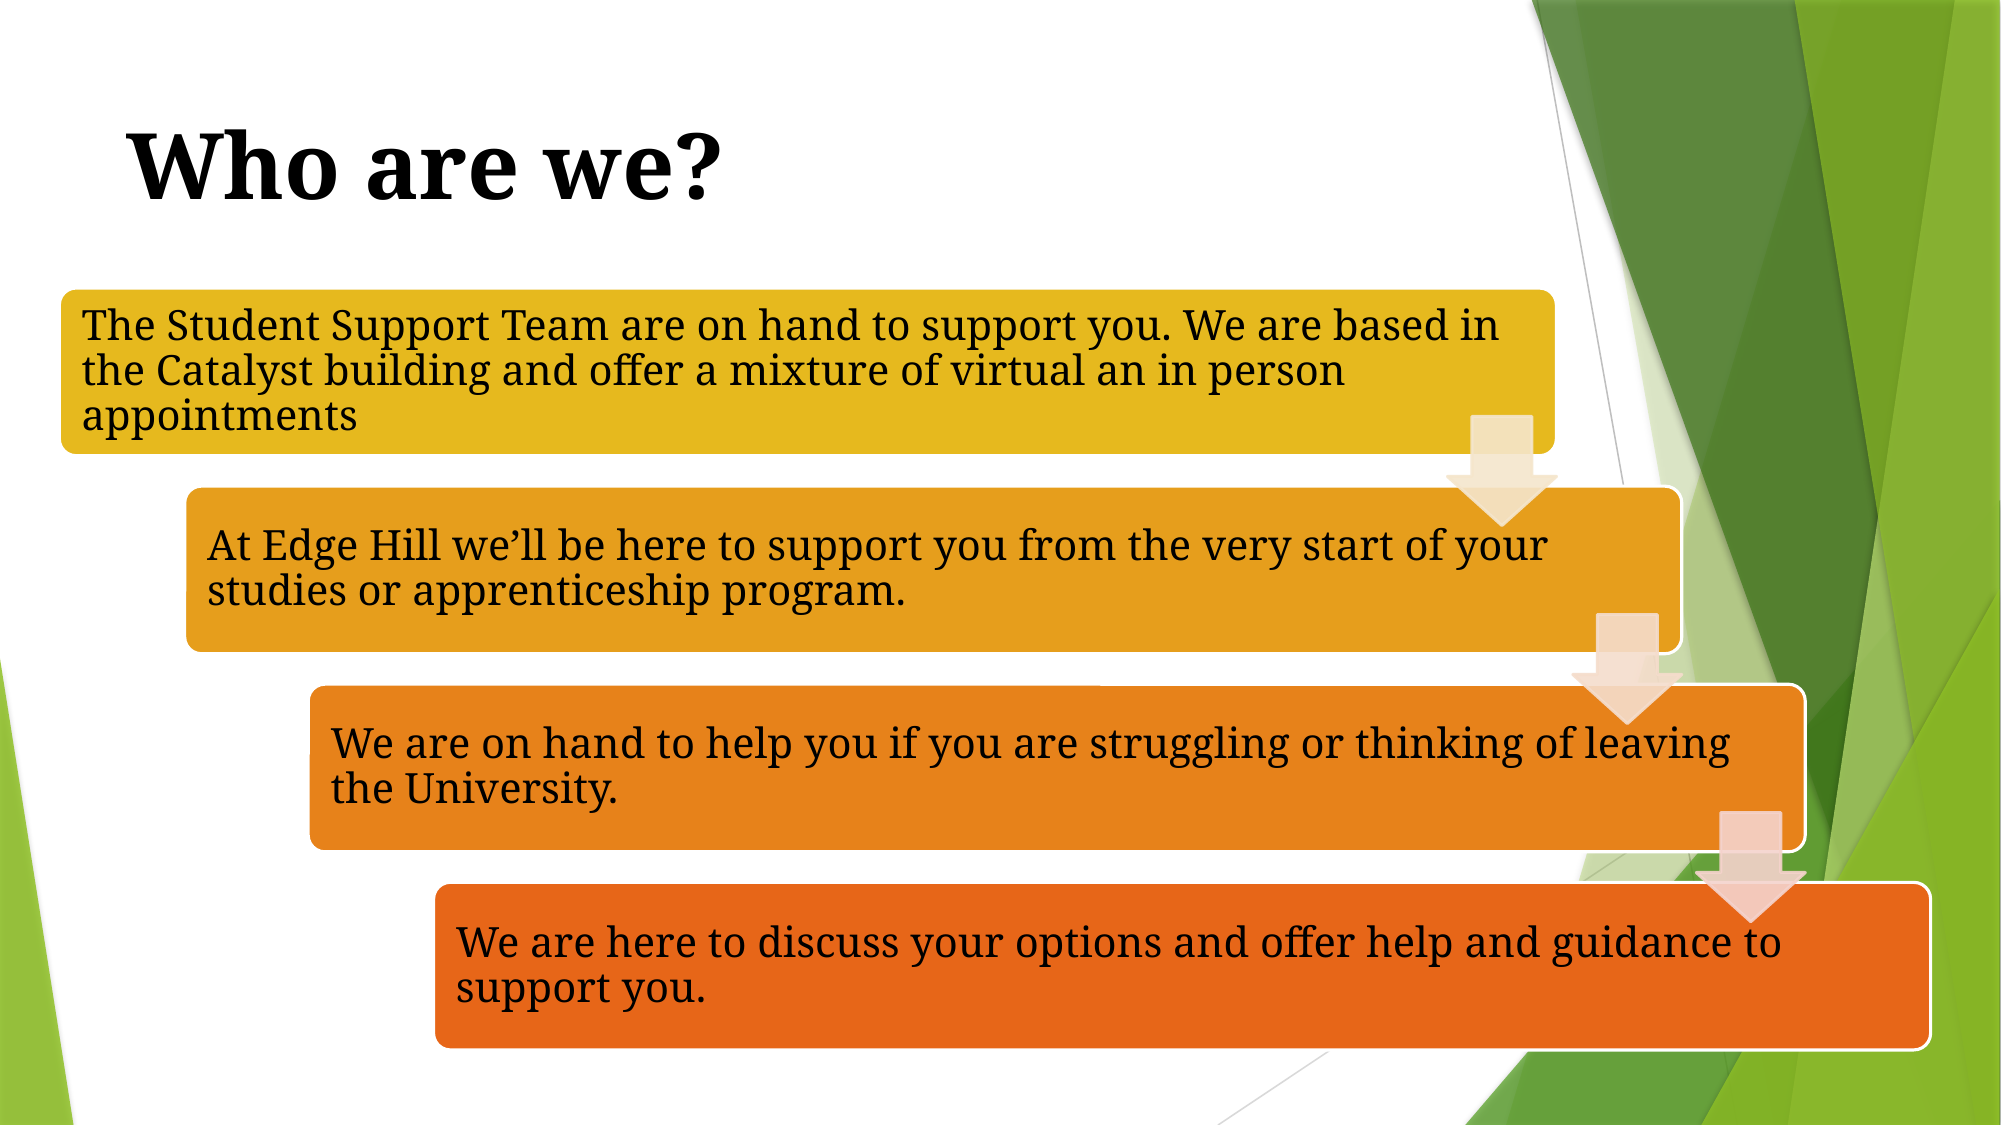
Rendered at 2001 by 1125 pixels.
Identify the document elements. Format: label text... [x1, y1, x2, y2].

title Who are we? [111, 99, 1522, 286]
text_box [58, 287, 1932, 1051]
